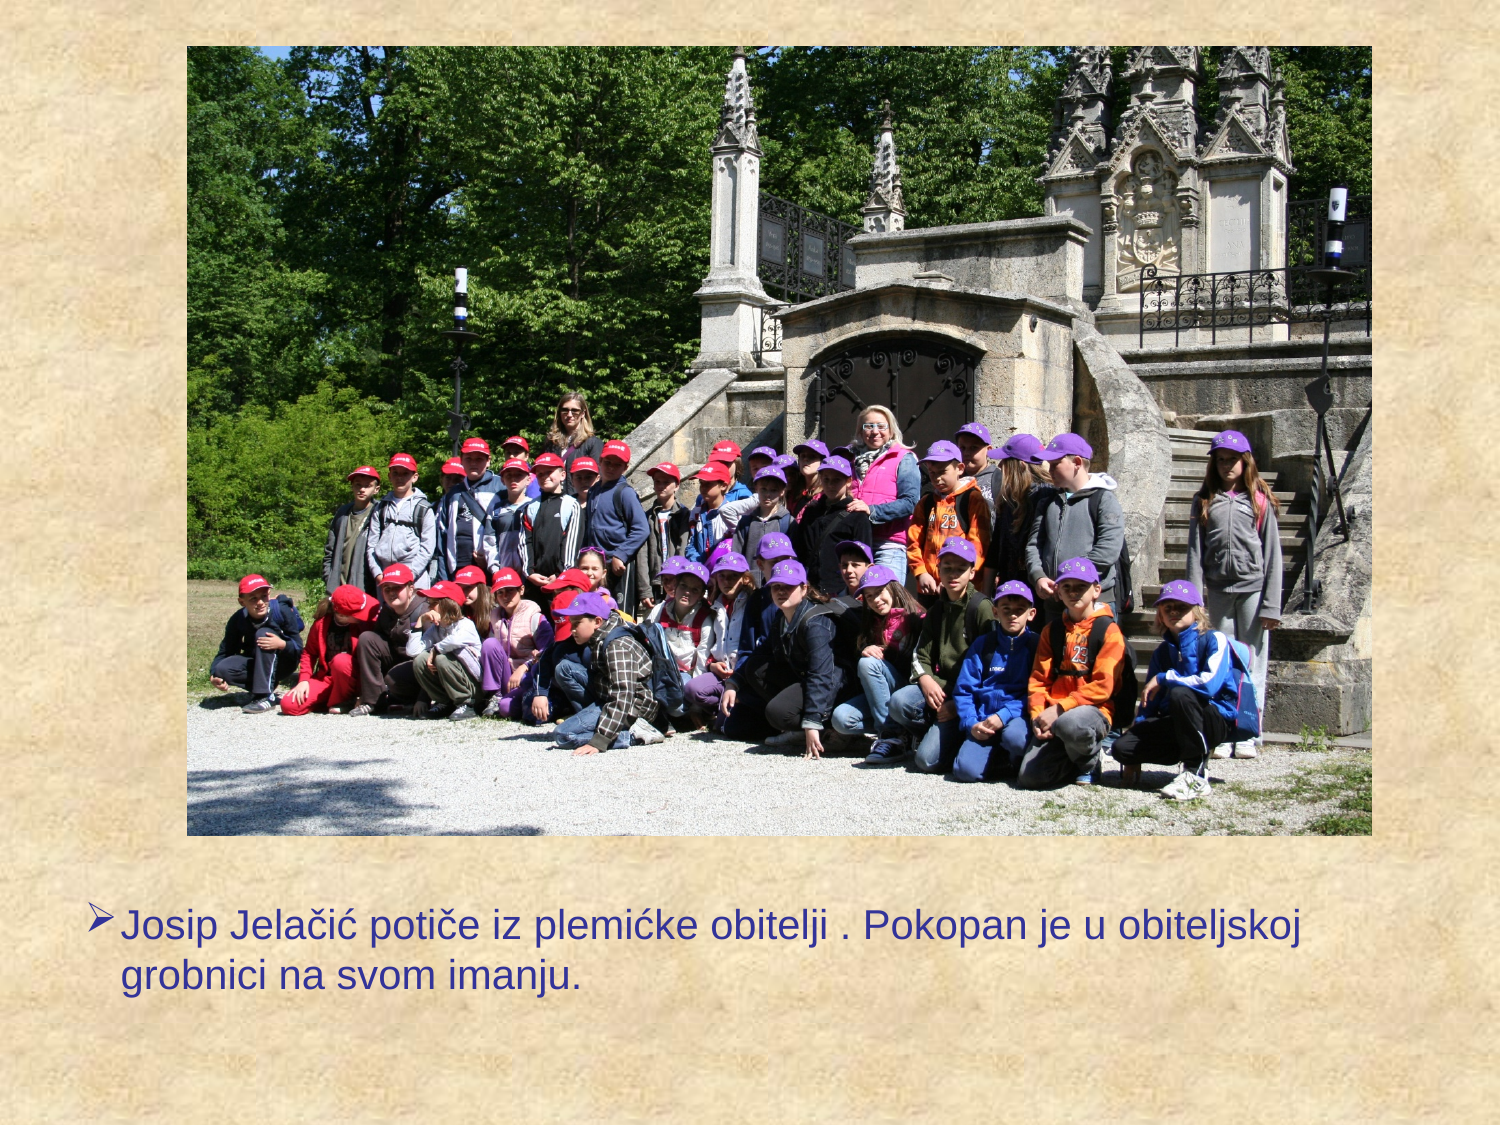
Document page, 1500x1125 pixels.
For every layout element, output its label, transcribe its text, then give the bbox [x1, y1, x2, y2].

picture [0, 0, 1500, 1125]
text_box Josip Jelačić potiče iz plemićke obitelji . Pokopan je u obiteljskoj grobnici na svom imanju. [70, 890, 1442, 1006]
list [187, 46, 1372, 837]
